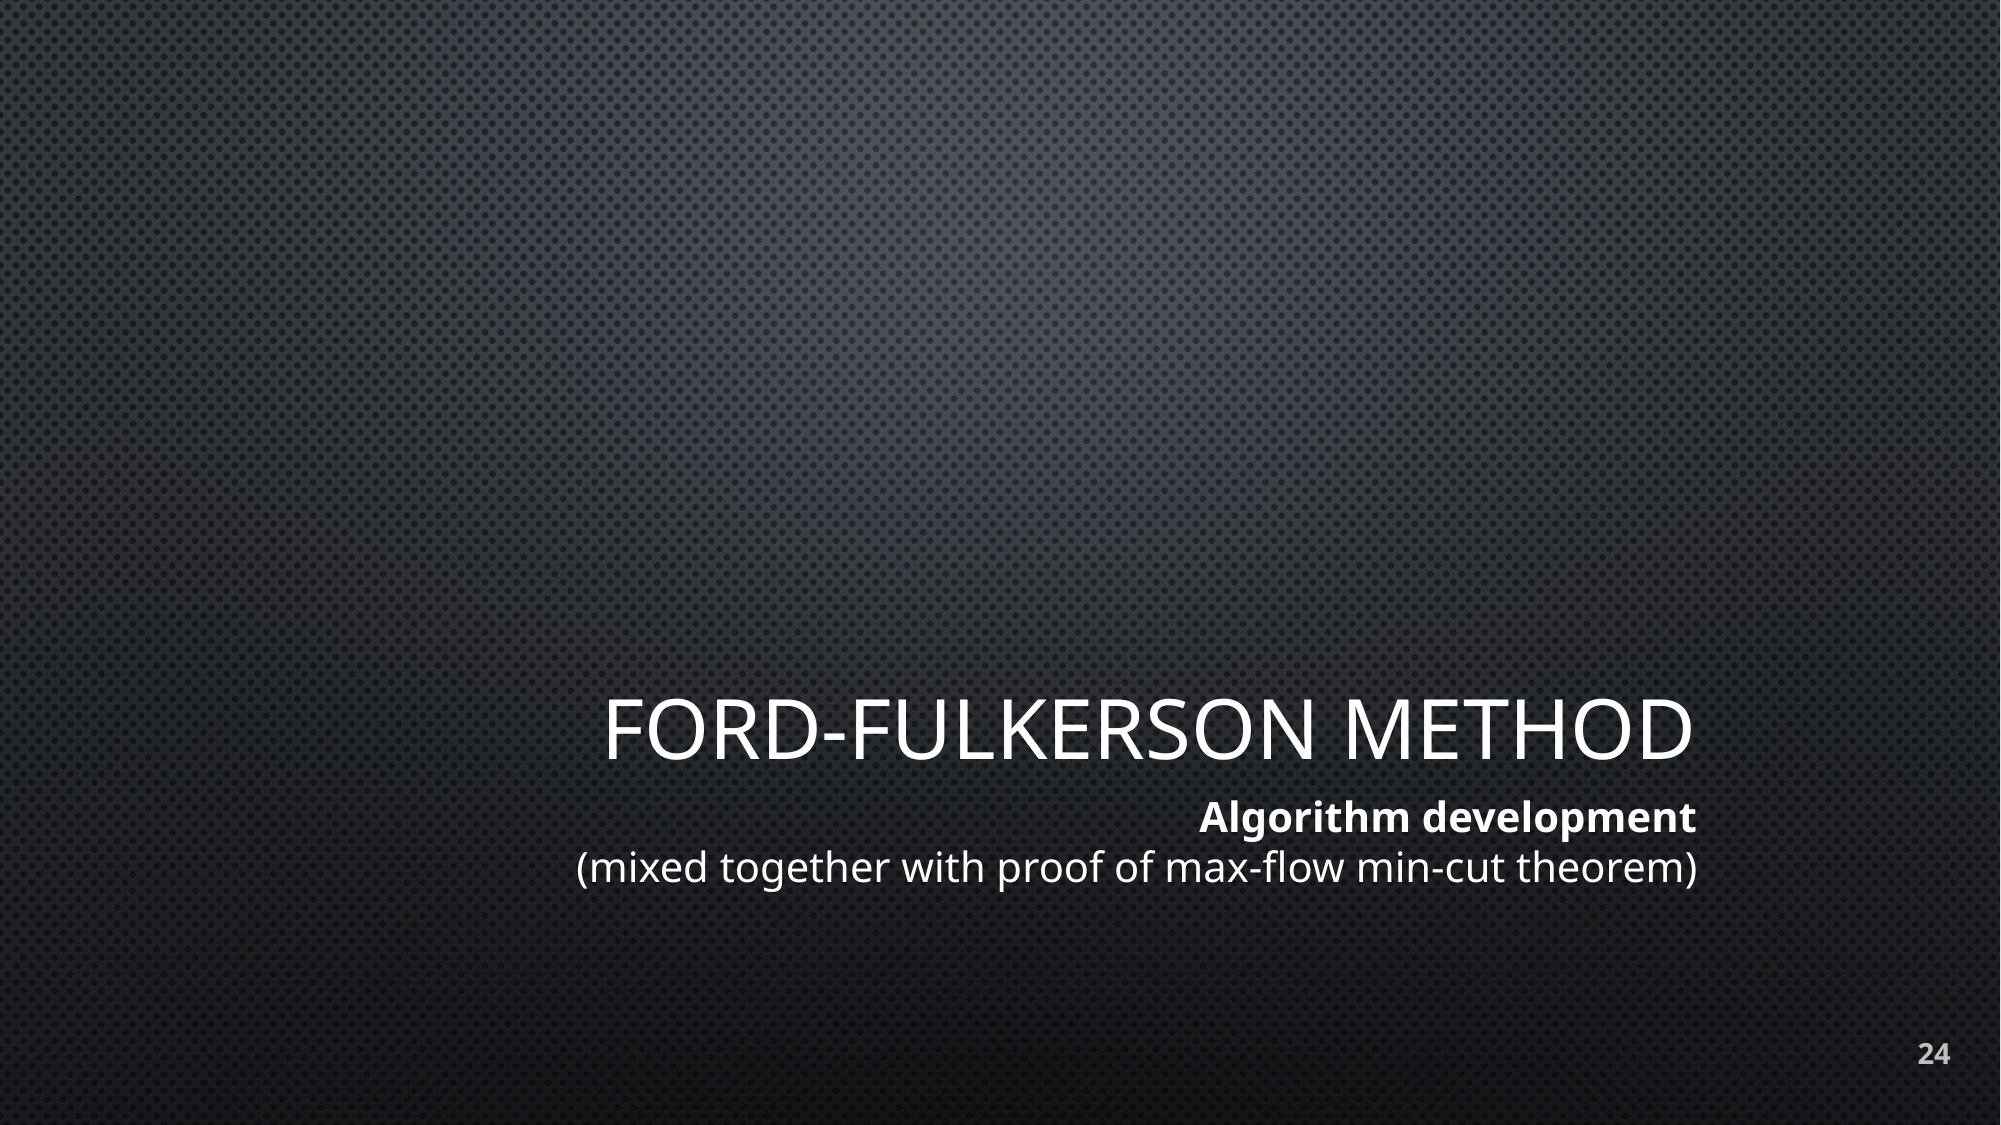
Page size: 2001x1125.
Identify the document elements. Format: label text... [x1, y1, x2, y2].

slide_number 24 [1875, 1025, 1967, 1086]
title Ford-Fulkerson Method [287, 542, 1713, 783]
list Algorithm development (mixed together with proof of max-flow min-cut theorem) [287, 783, 1713, 925]
